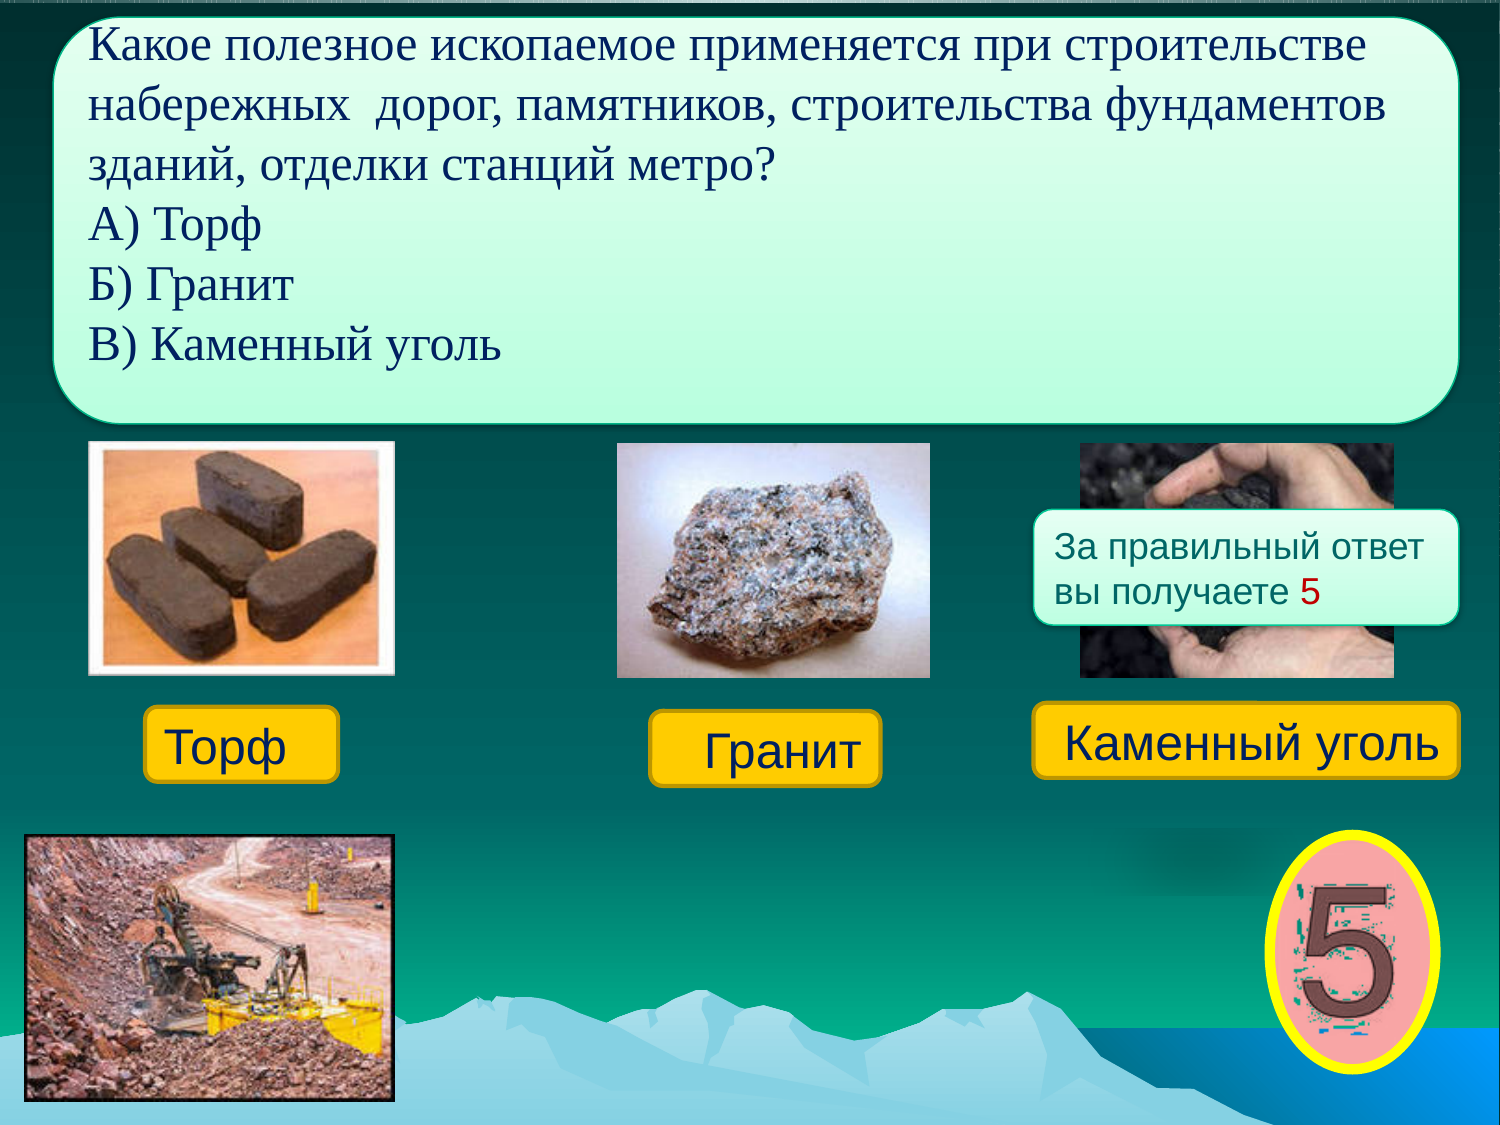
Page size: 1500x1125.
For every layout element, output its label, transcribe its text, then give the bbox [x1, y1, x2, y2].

picture [24, 834, 395, 1103]
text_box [1033, 442, 1460, 779]
picture [1269, 834, 1436, 1070]
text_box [617, 442, 931, 787]
text_box Какое полезное ископаемое применяется при строительстве набережных дорог, памятников, строительства фундаментов зданий, отделки станций метро? А) Торф Б) Гранит В) Каменный уголь [52, 16, 1460, 425]
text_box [88, 441, 395, 782]
